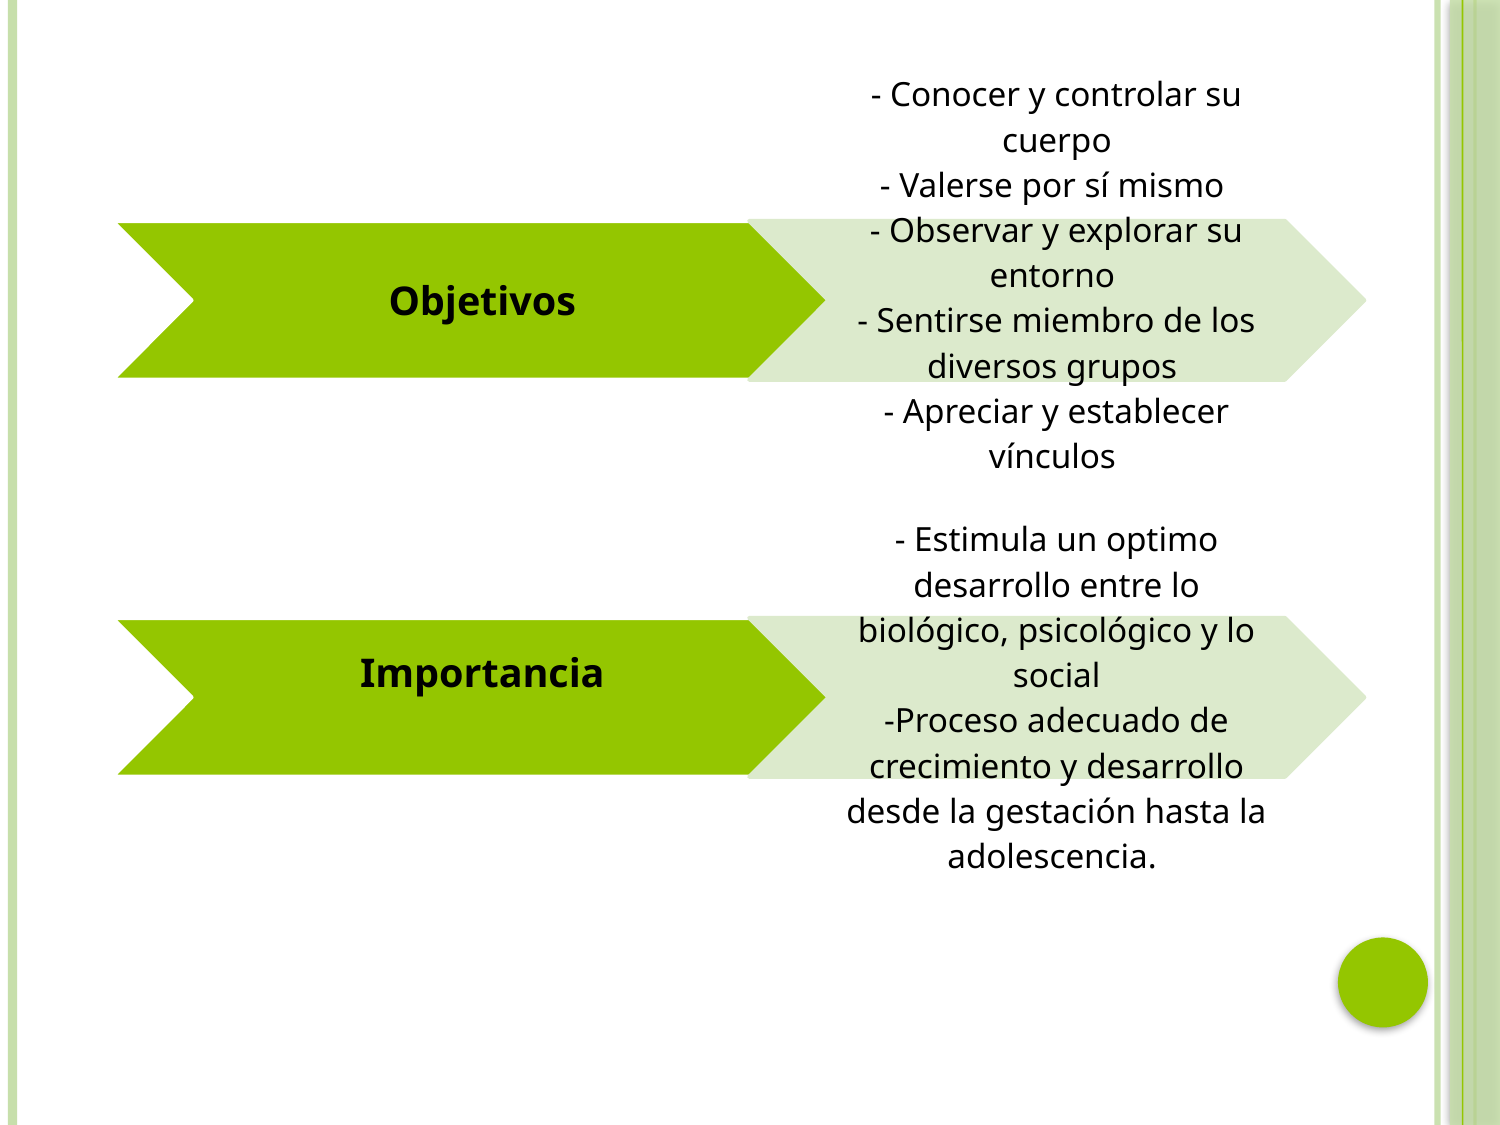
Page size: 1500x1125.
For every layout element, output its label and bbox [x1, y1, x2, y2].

text_box [111, 101, 1365, 897]
